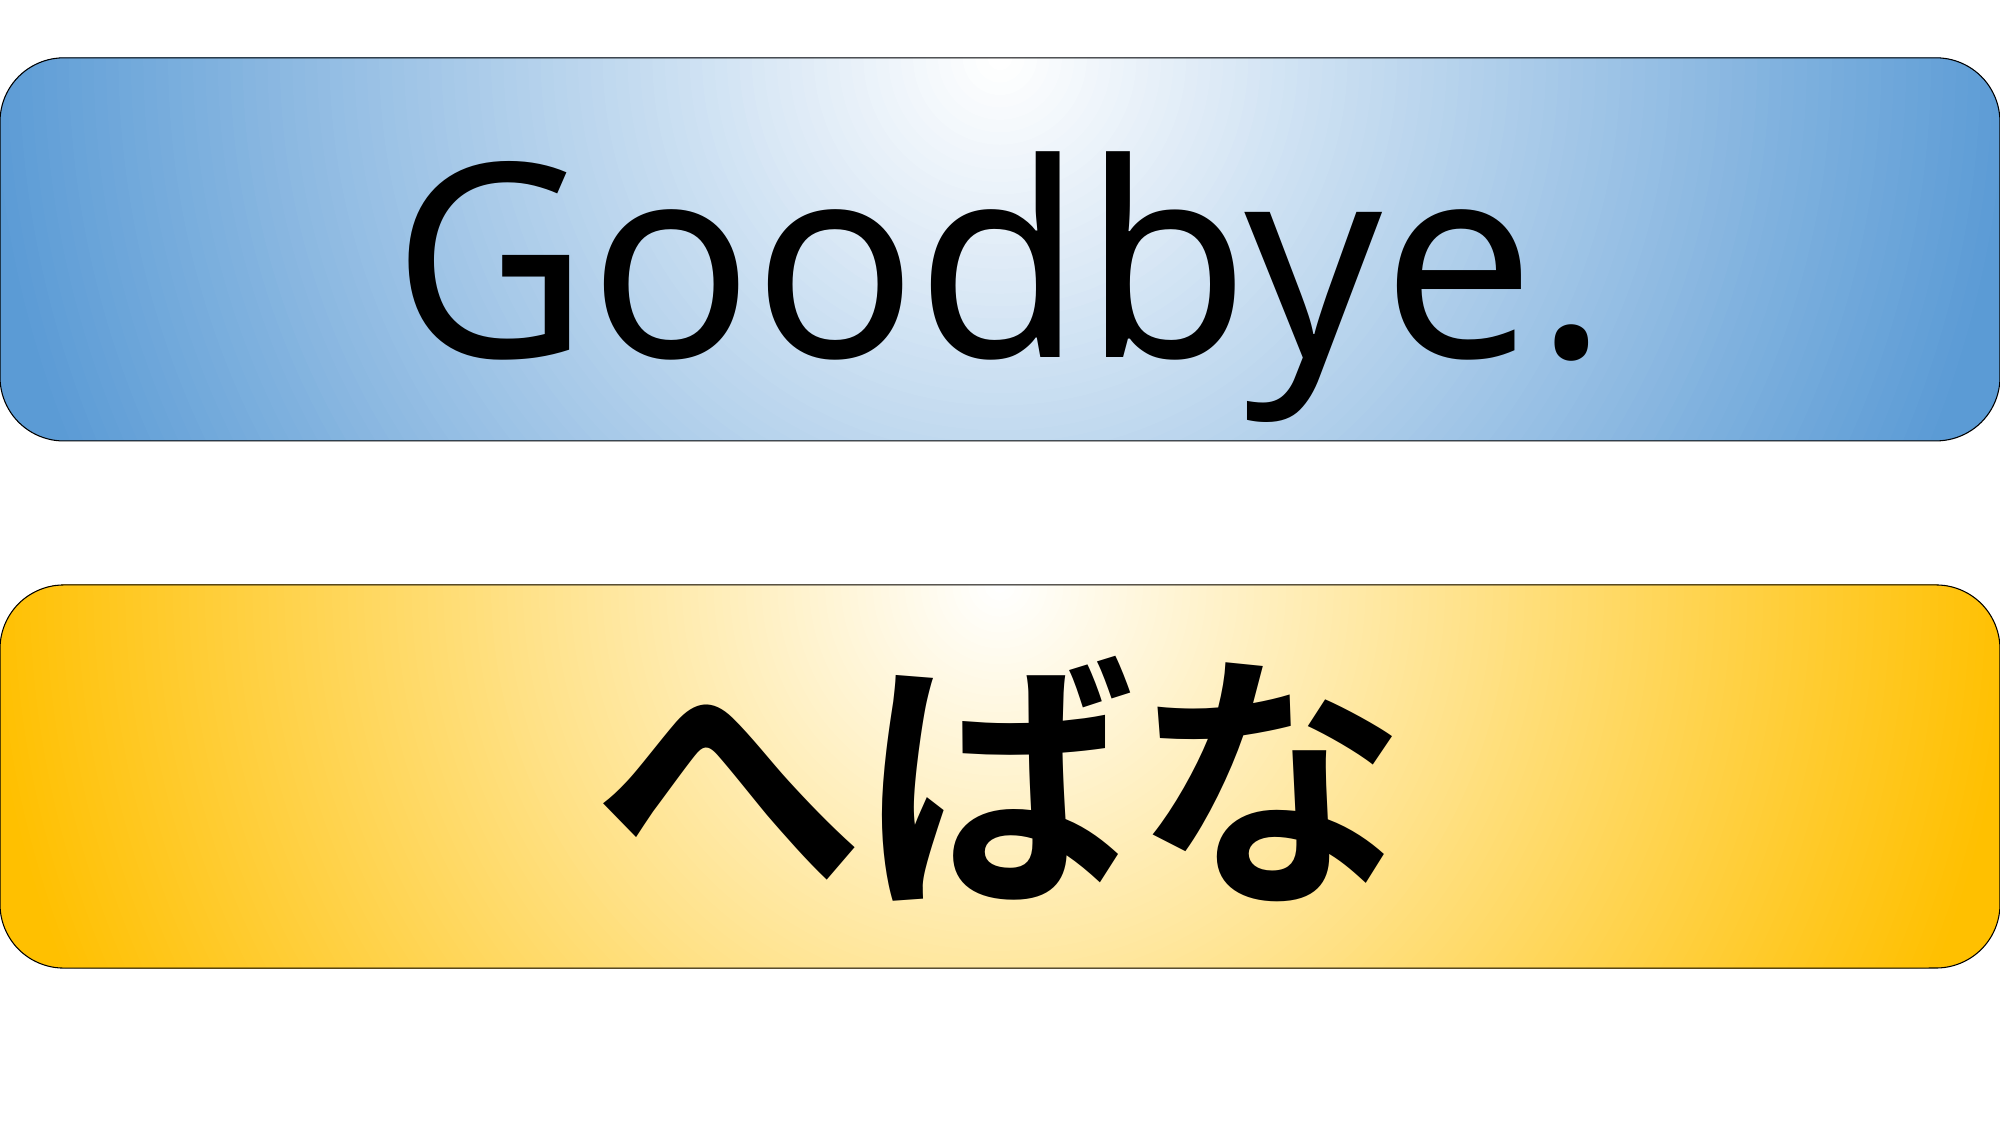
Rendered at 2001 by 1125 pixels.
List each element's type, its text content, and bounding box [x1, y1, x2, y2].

text_box Goodbye. [0, 57, 2000, 442]
text_box へばな [0, 584, 2000, 969]
